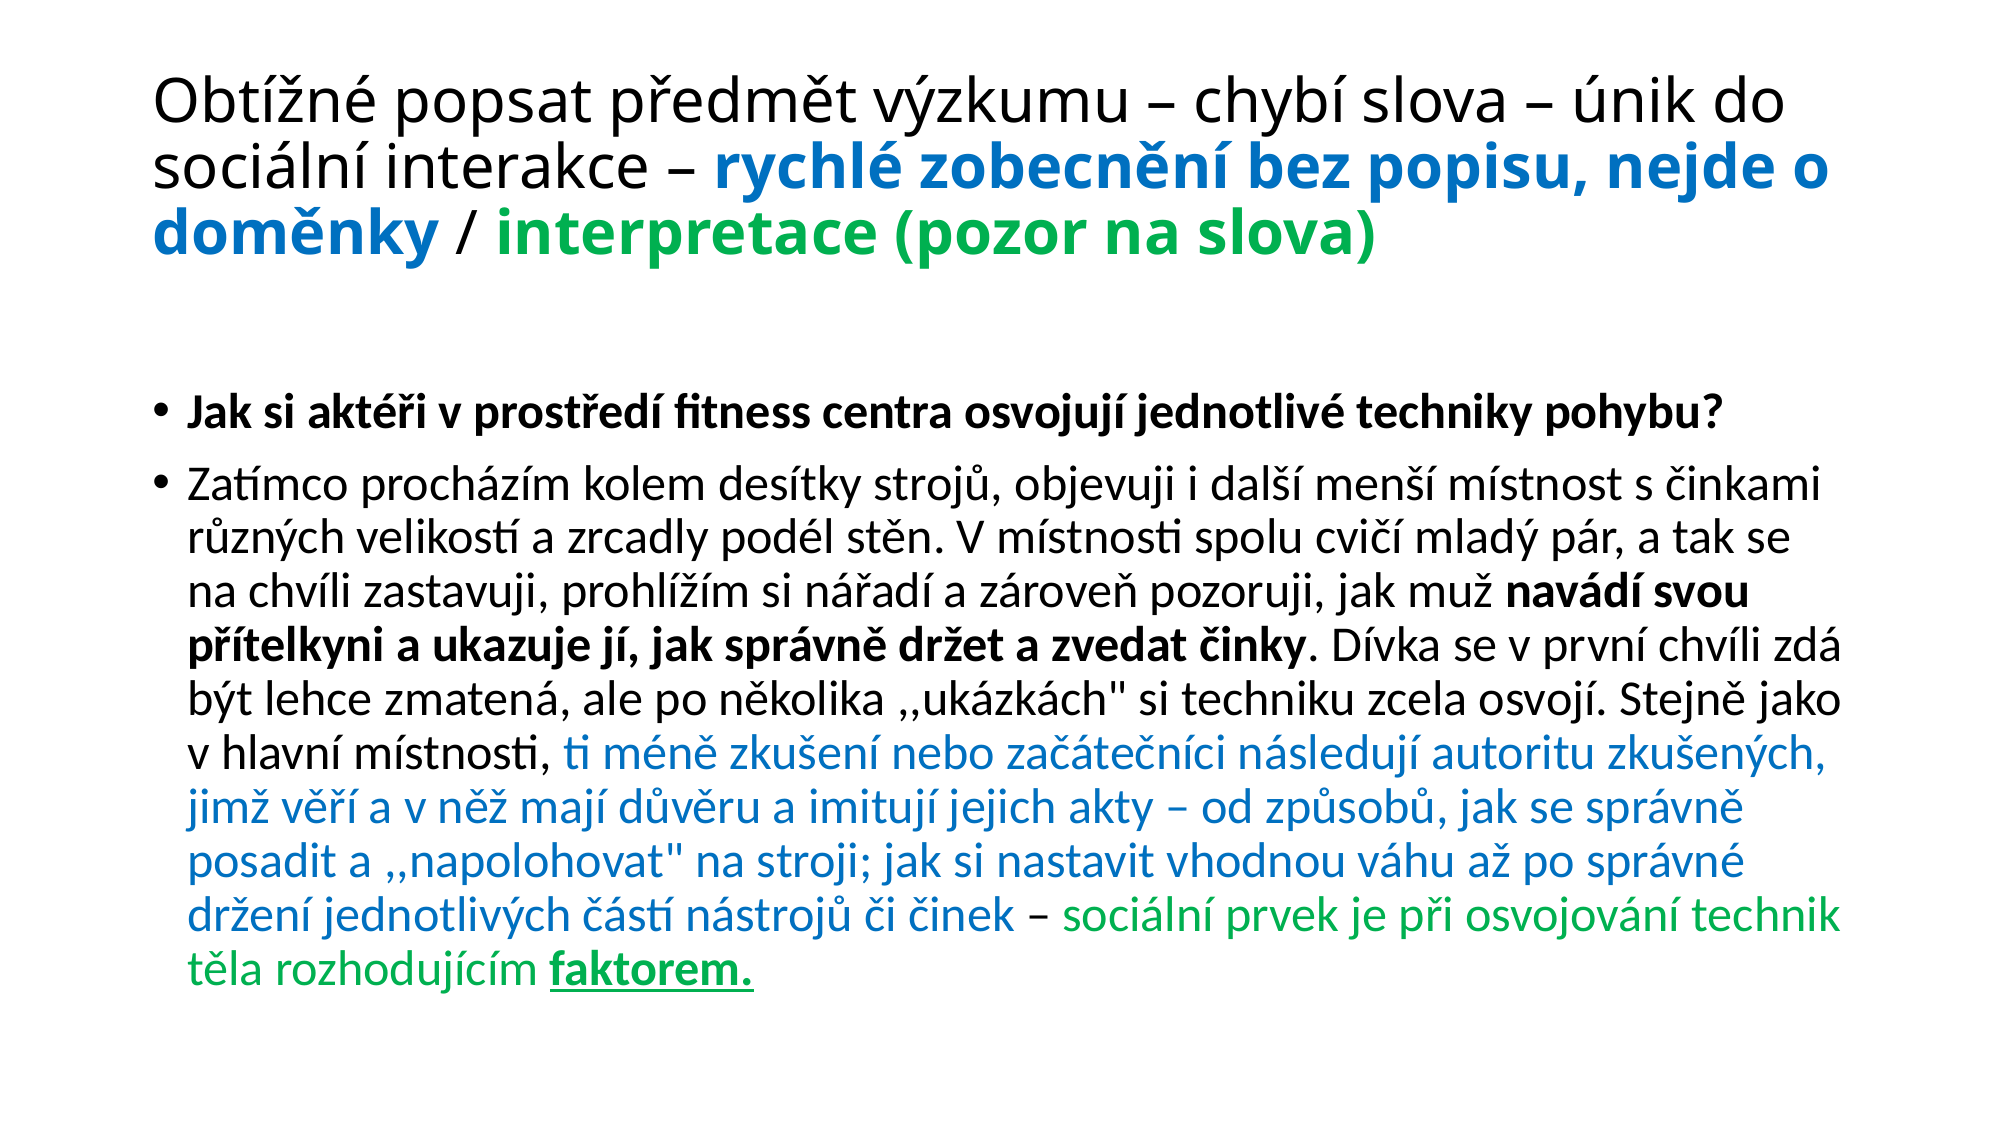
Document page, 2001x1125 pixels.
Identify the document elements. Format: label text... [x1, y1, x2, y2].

list Jak si aktéři v prostředí fitness centra osvojují jednotlivé techniky pohybu? Zatímco procházím kolem desítky strojů, objevuji i další menší místnost s činkami různých velikostí a zrcadly podél stěn. V místnosti spolu cvičí mladý pár, a tak se na chvíli zastavuji, prohlížím si nářadí a zároveň pozoruji, jak muž navádí svou přítelkyni a ukazuje jí, jak správně držet a zvedat činky. Dívka se v první chvíli zdá být lehce zmatená, ale po několika ,,ukázkách" si techniku zcela osvojí. Stejně jako v hlavní místnosti, ti méně zkušení nebo začátečníci následují autoritu zkušených, jimž věří a v něž mají důvěru a imitují jejich akty – od způsobů, jak se správně posadit a ,,napolohovat" na stroji; jak si nastavit vhodnou váhu až po správné držení jednotlivých částí nástrojů či činek – sociální prvek je při osvojování technik těla rozhodujícím faktorem. [137, 299, 1863, 1014]
title Obtížné popsat předmět výzkumu – chybí slova – únik do sociální interakce – rychlé zobecnění bez popisu, nejde o doměnky / interpretace (pozor na slova) [137, 59, 1863, 278]
